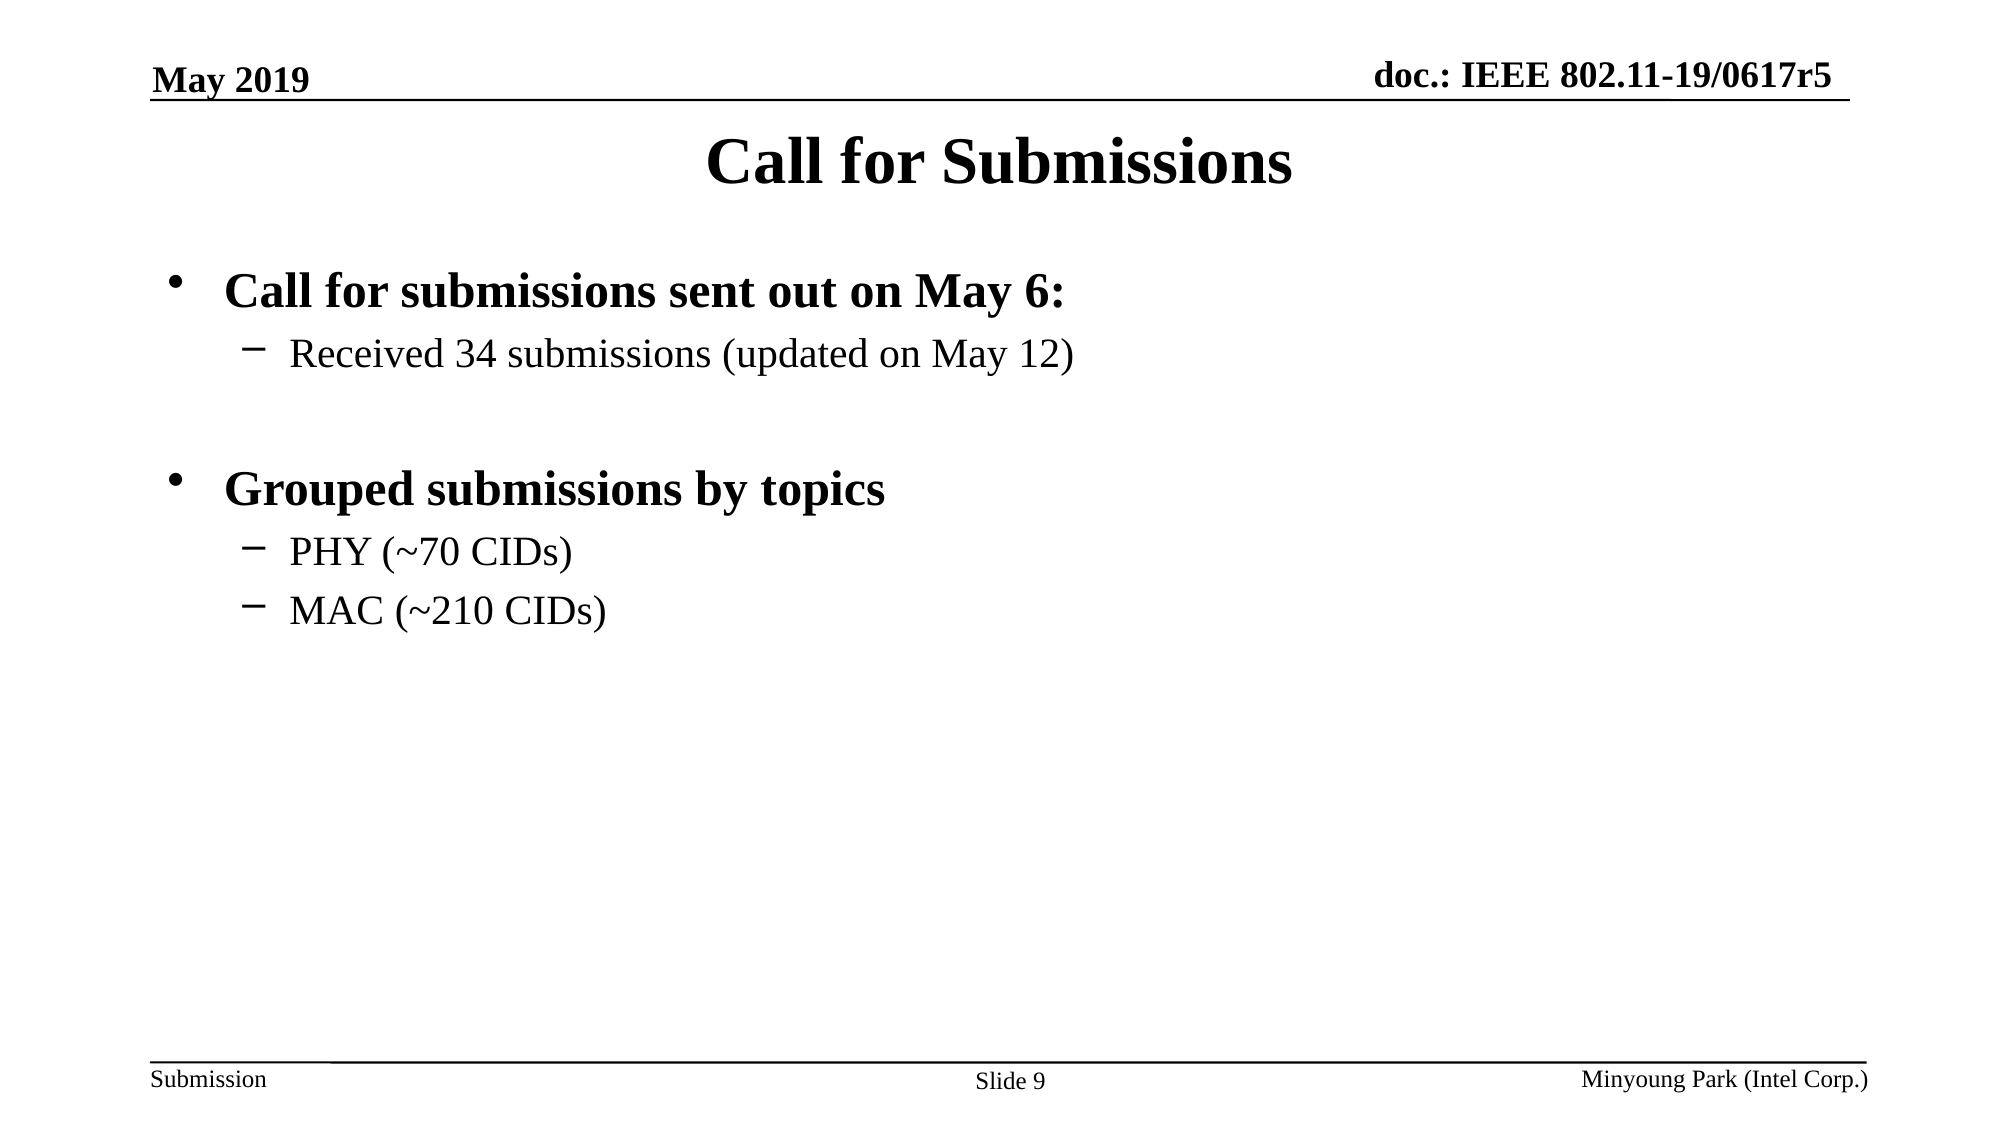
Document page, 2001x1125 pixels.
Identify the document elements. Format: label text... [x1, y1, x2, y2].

footer Minyoung Park (Intel Corp.) [1266, 1061, 1869, 1093]
slide_number Slide 9 [974, 1064, 1047, 1095]
list Call for submissions sent out on May 6: Received 34 submissions (updated on May 12) Grouped submissions by topics PHY (~70 CIDs) MAC (~210 CIDs) [152, 249, 1869, 1063]
title Call for Submissions [362, 112, 1638, 201]
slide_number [152, 54, 347, 101]
